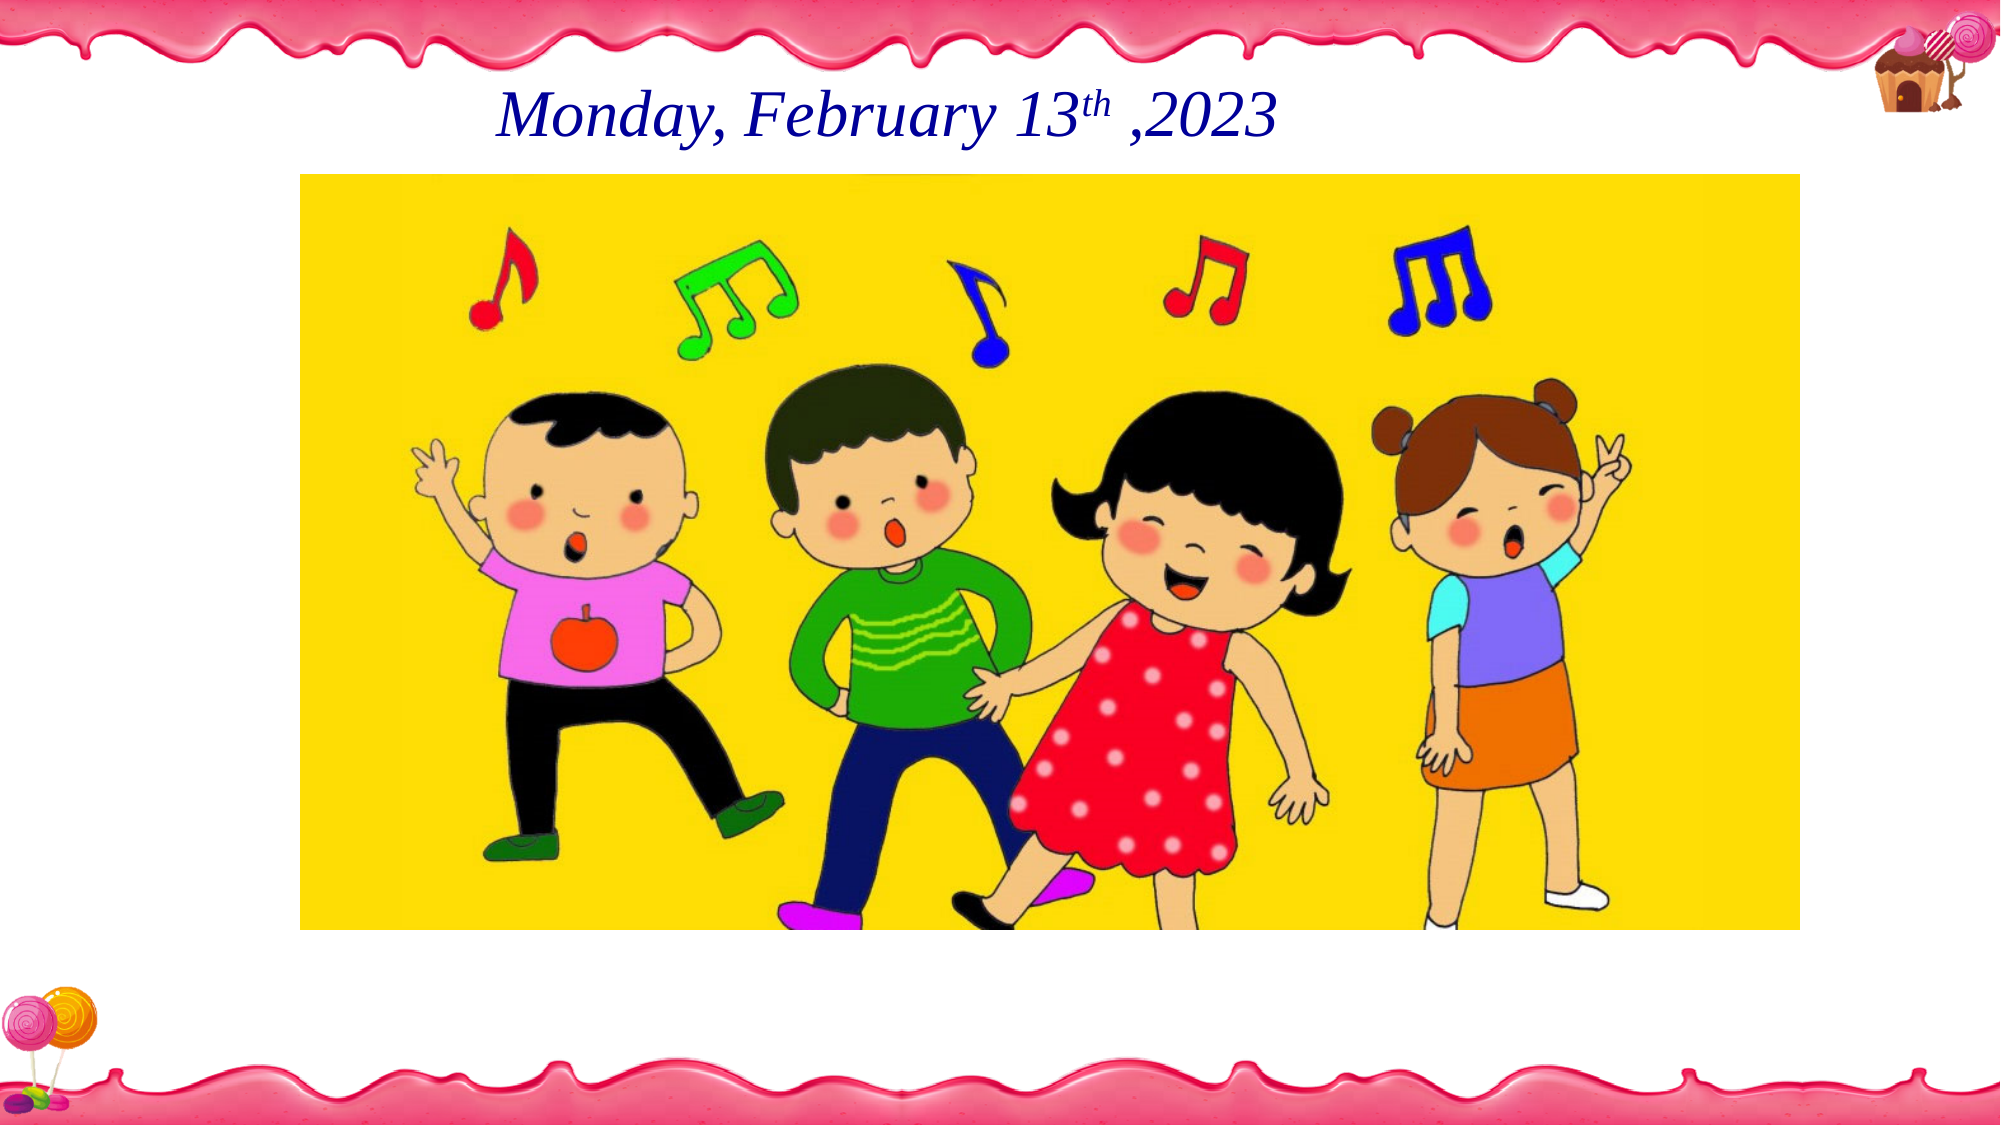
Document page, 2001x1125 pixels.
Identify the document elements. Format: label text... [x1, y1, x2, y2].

text_box Monday, February 13th ,2023 [481, 62, 1682, 157]
picture [0, 0, 2001, 131]
picture [299, 174, 1800, 930]
picture [0, 985, 2000, 1125]
